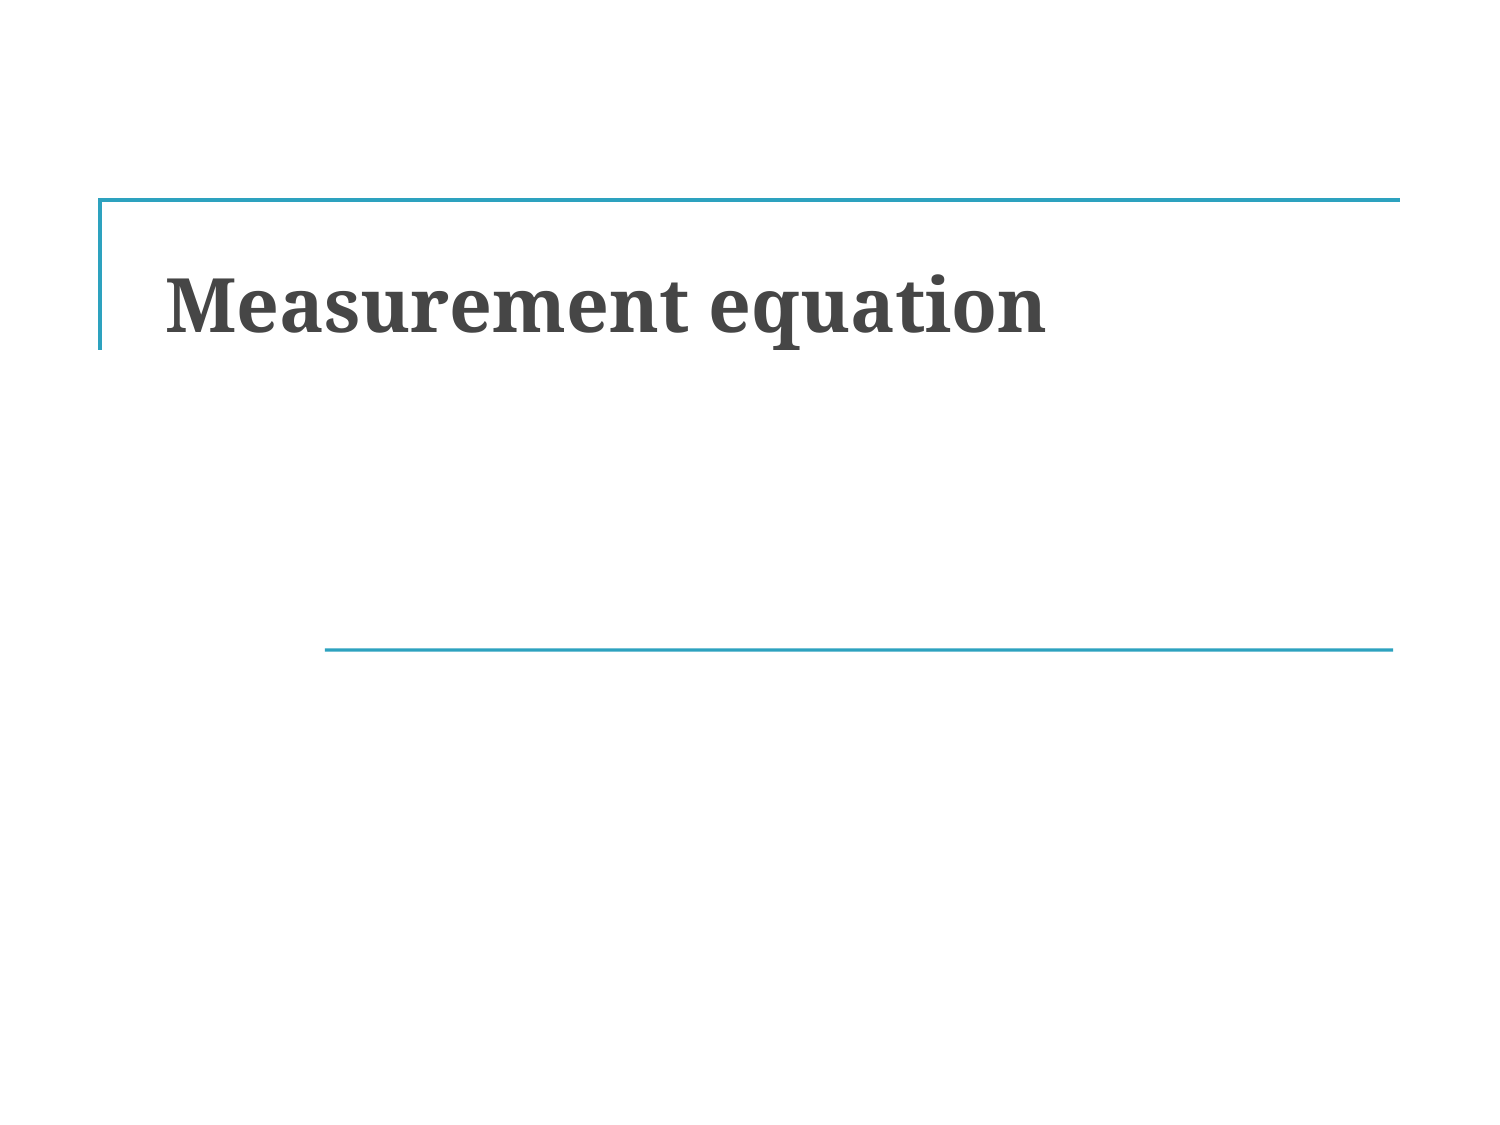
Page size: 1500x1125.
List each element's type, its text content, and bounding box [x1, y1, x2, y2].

title Measurement equation [149, 249, 1401, 538]
